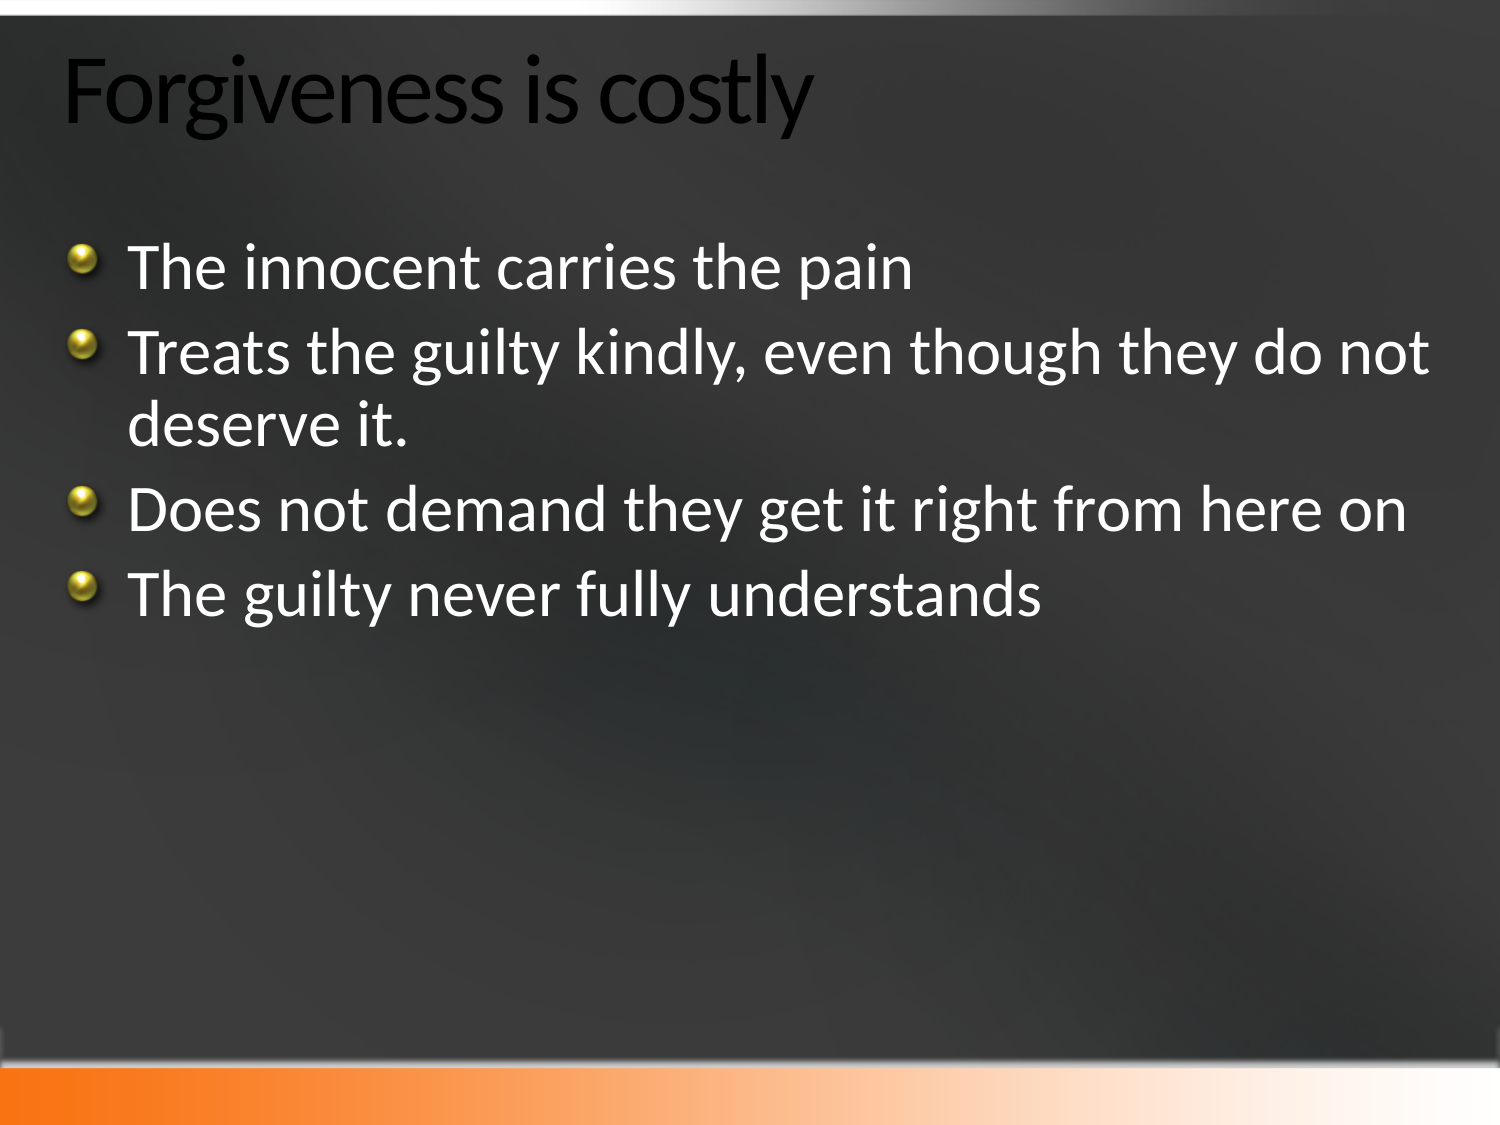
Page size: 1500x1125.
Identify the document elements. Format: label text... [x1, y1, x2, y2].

list The innocent carries the pain Treats the guilty kindly, even though they do not deserve it. Does not demand they get it right from here on The guilty never fully understands [62, 231, 1438, 645]
title Forgiveness is costly [62, 37, 1438, 149]
picture [0, 0, 1500, 1125]
